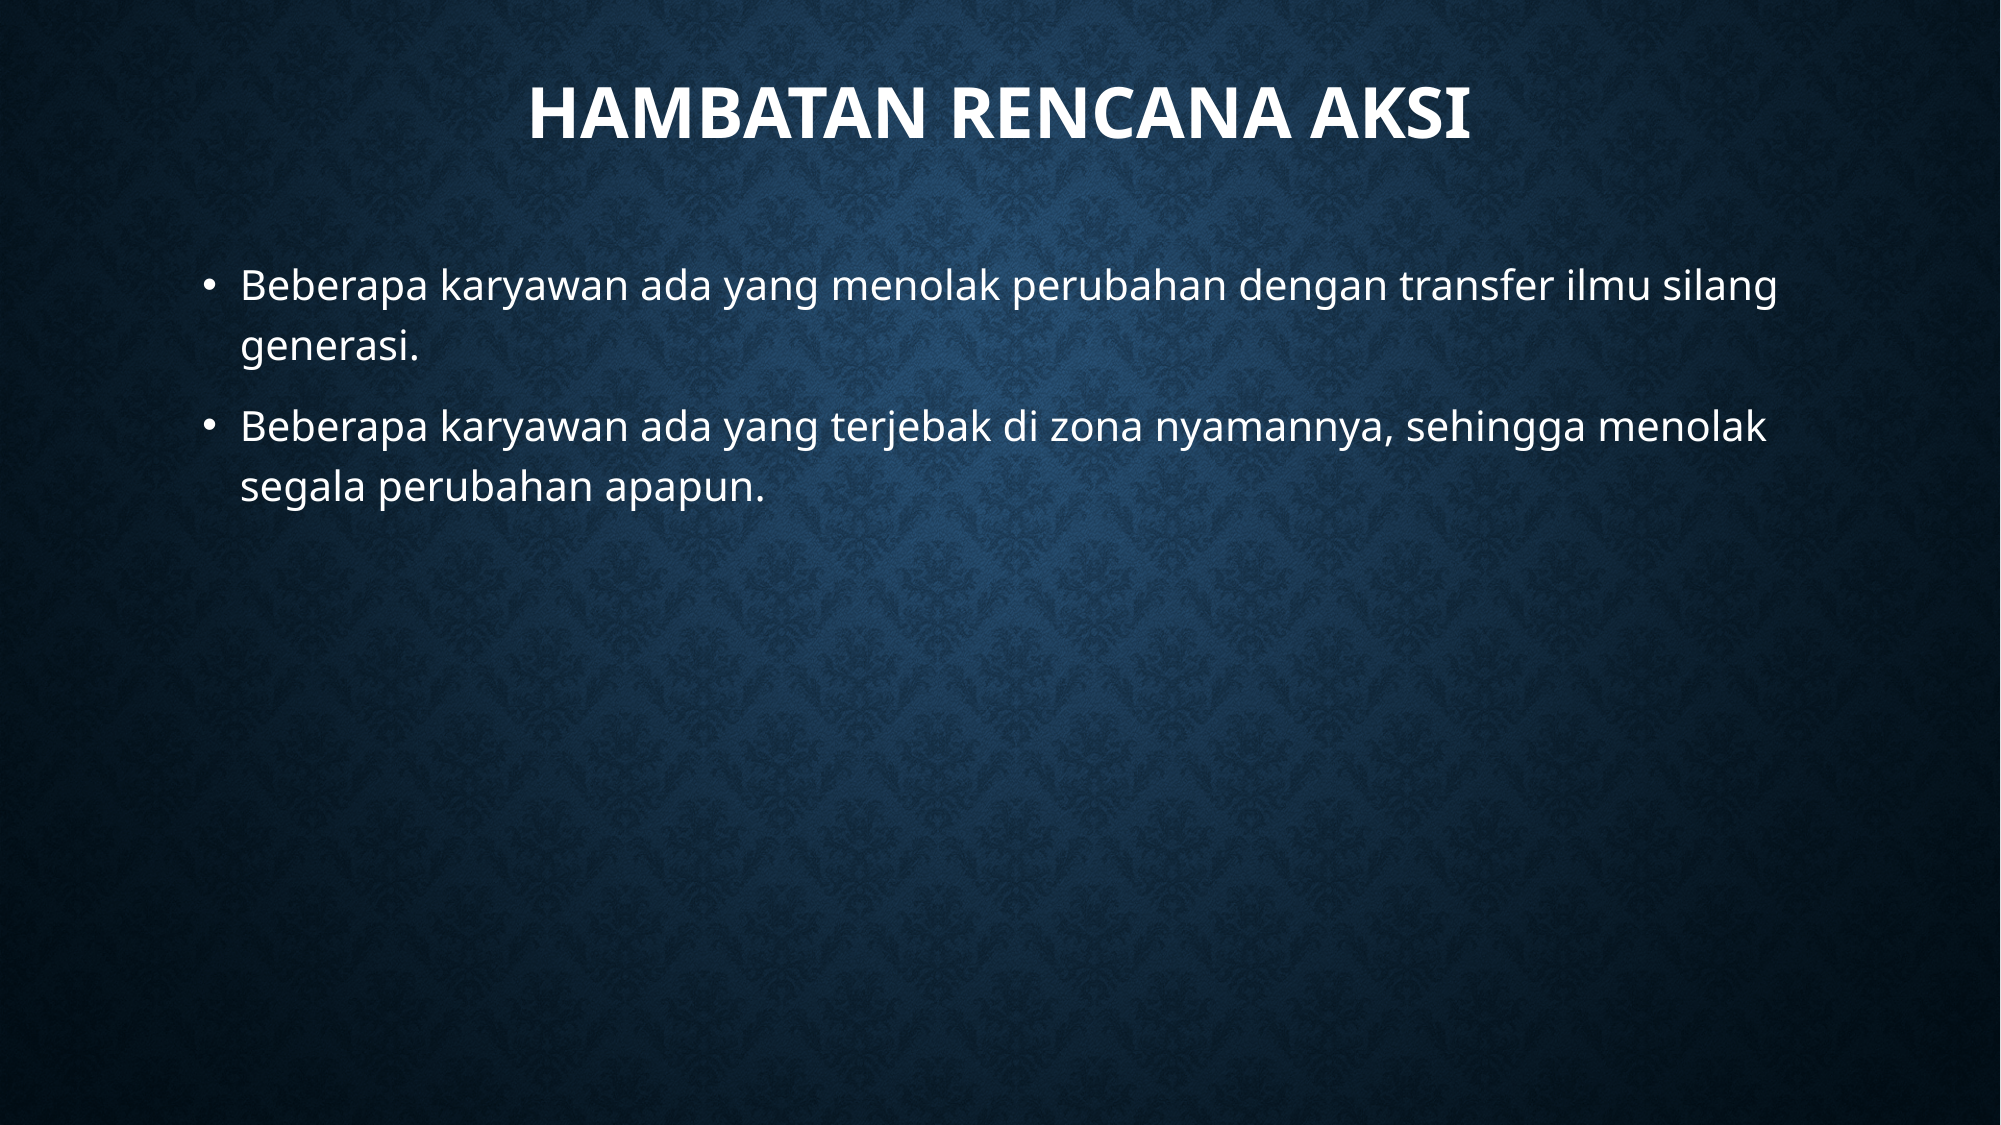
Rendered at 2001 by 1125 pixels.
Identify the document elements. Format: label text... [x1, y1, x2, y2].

title Hambatan Rencana Aksi [187, 44, 1813, 186]
list Beberapa karyawan ada yang menolak perubahan dengan transfer ilmu silang generasi. Beberapa karyawan ada yang terjebak di zona nyamannya, sehingga menolak segala perubahan apapun. [187, 241, 1813, 1081]
